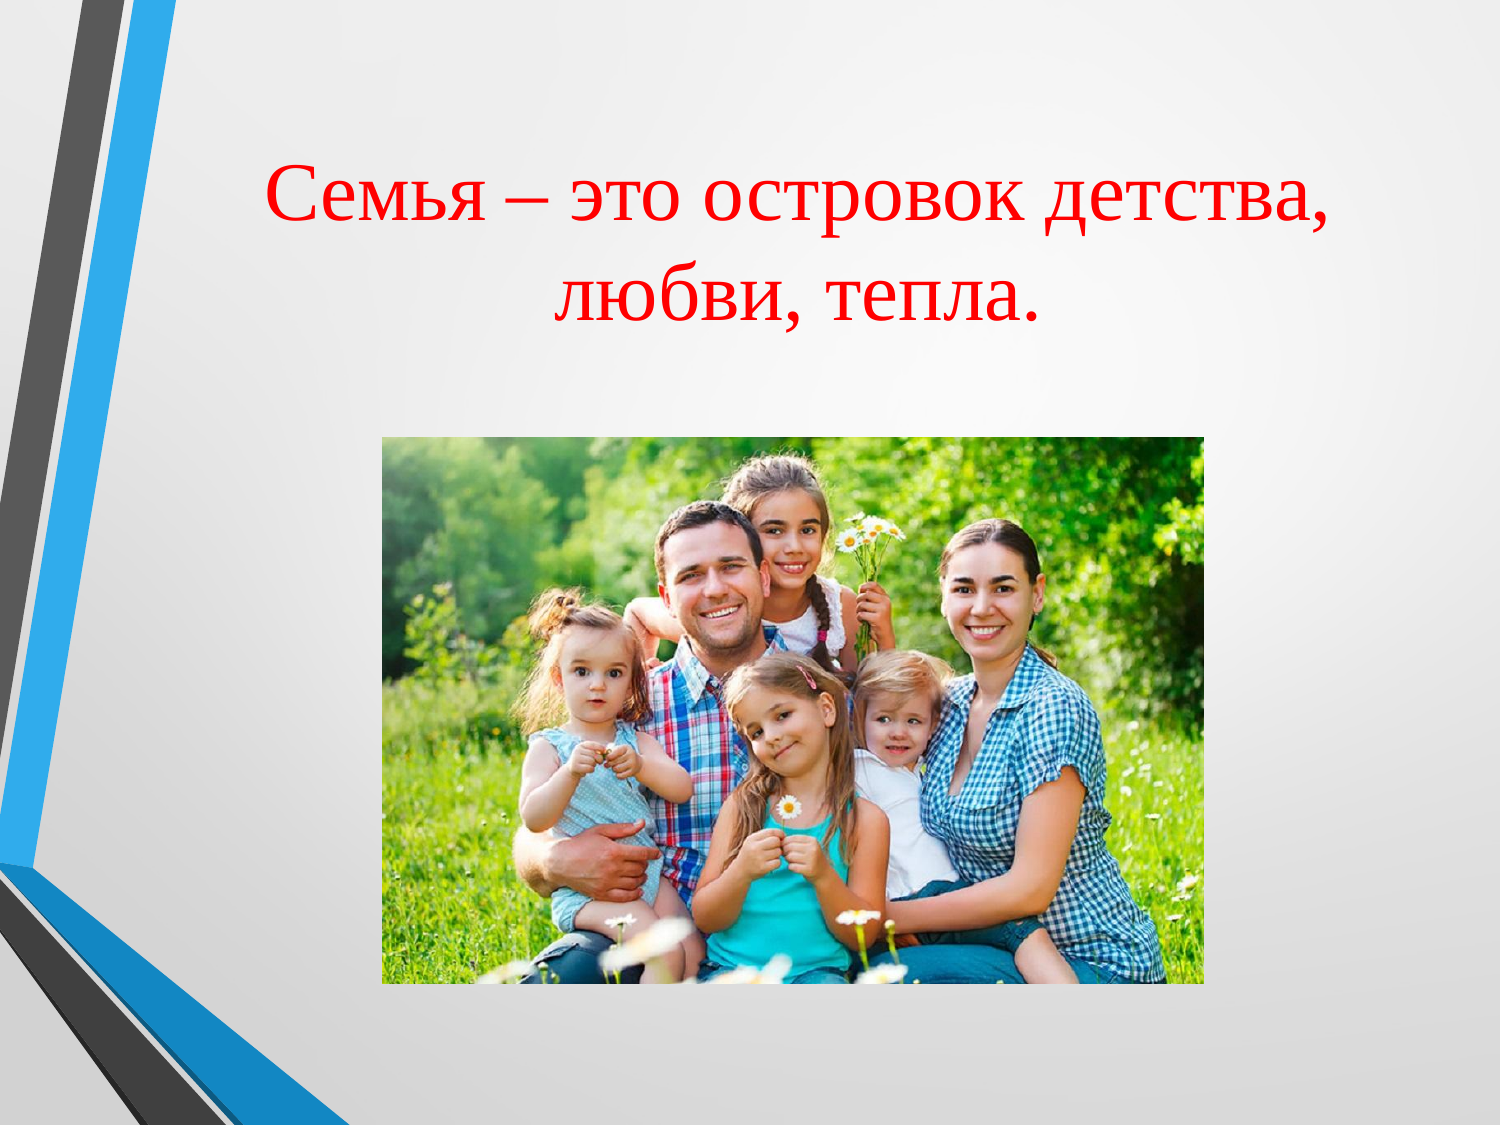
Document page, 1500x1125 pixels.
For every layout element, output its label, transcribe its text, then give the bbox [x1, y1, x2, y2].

title Семья – это островок детства, любви, тепла. [161, 75, 1425, 400]
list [382, 437, 1204, 985]
